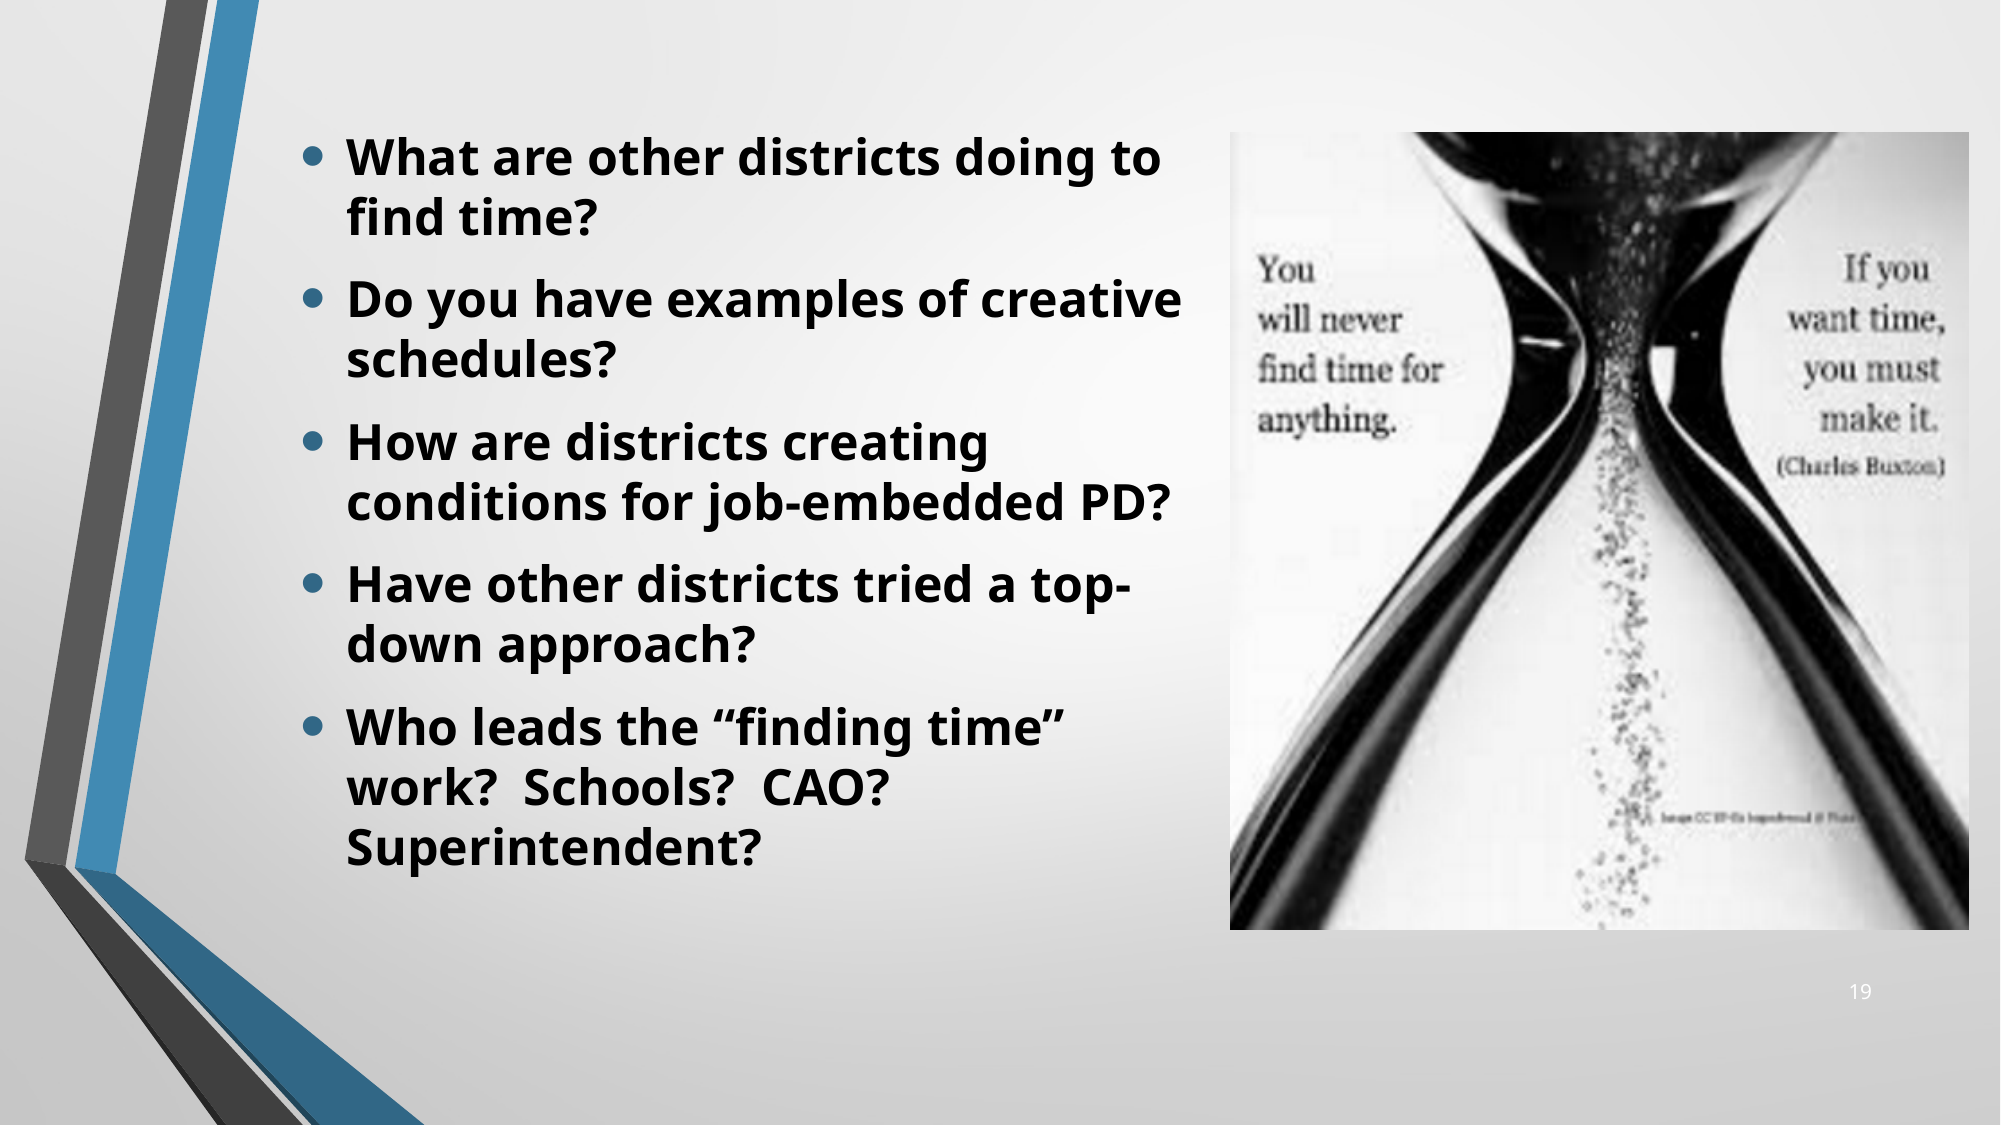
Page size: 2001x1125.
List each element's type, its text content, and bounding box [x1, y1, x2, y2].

picture [1229, 132, 1969, 931]
slide_number 19 [1796, 962, 1887, 1023]
list What are other districts doing to find time? Do you have examples of creative schedules? How are districts creating conditions for job-embedded PD? Have other districts tried a top-down approach? Who leads the “finding time” work? Schools? CAO? Superintendent? [285, 132, 1205, 963]
